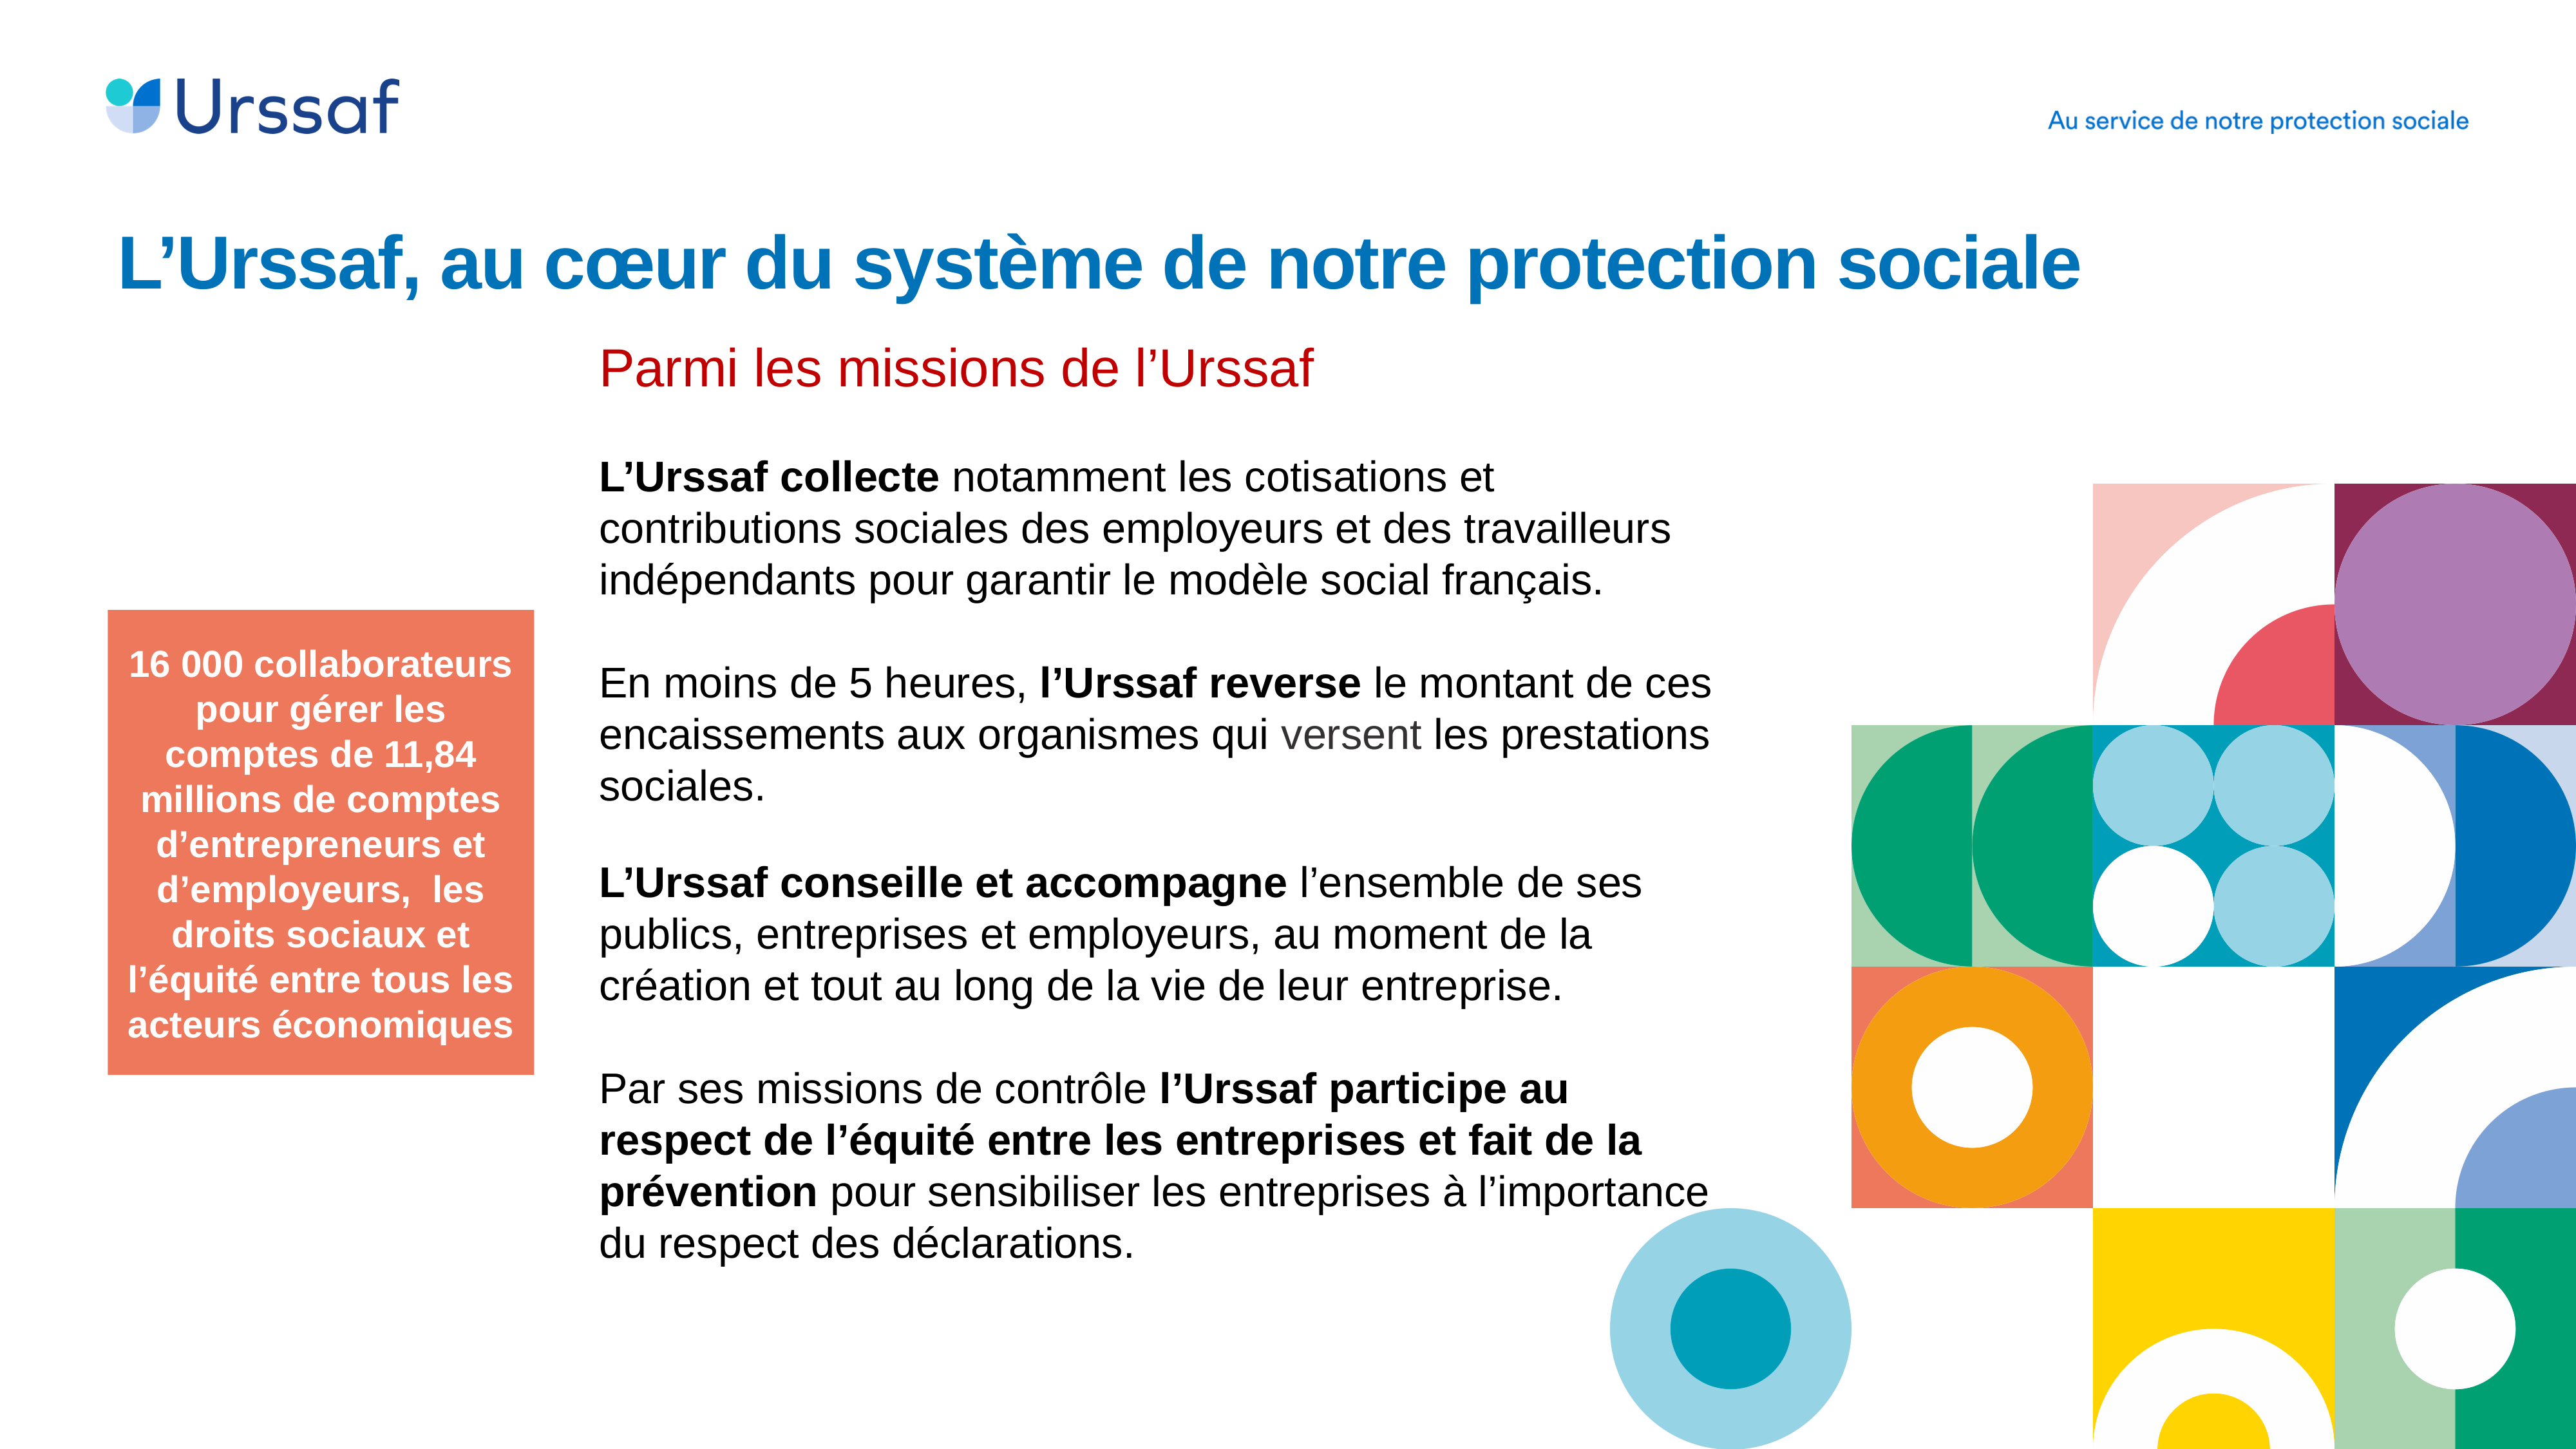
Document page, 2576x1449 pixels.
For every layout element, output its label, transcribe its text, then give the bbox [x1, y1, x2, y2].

text_box L’Urssaf, au cœur du système de notre protection sociale [108, 191, 2269, 415]
picture [2048, 110, 2468, 134]
text_box Parmi les missions de l’Urssaf L’Urssaf collecte notamment les cotisations et contributions sociales des employeurs et des travailleurs indépendants pour garantir le modèle social français. En moins de 5 heures, l’Urssaf reverse le montant de ces encaissements aux organismes qui versent les prestations sociales. L’Urssaf conseille et accompagne l’ensemble de ses publics, entreprises et employeurs, au moment de la création et tout au long de la vie de leur entreprise. Par ses missions de contrôle l’Urssaf participe au respect de l’équité entre les entreprises et fait de la prévention pour sensibiliser les entreprises à l’importance du respect des déclarations. [580, 323, 1749, 1041]
picture [106, 79, 399, 134]
text_box 16 000 collaborateurs pour gérer les comptes de 11,84 millions de comptes d’entrepreneurs et d’employeurs, les droits sociaux et l’équité entre tous les acteurs économiques [106, 609, 536, 1076]
picture [1610, 484, 2576, 1449]
